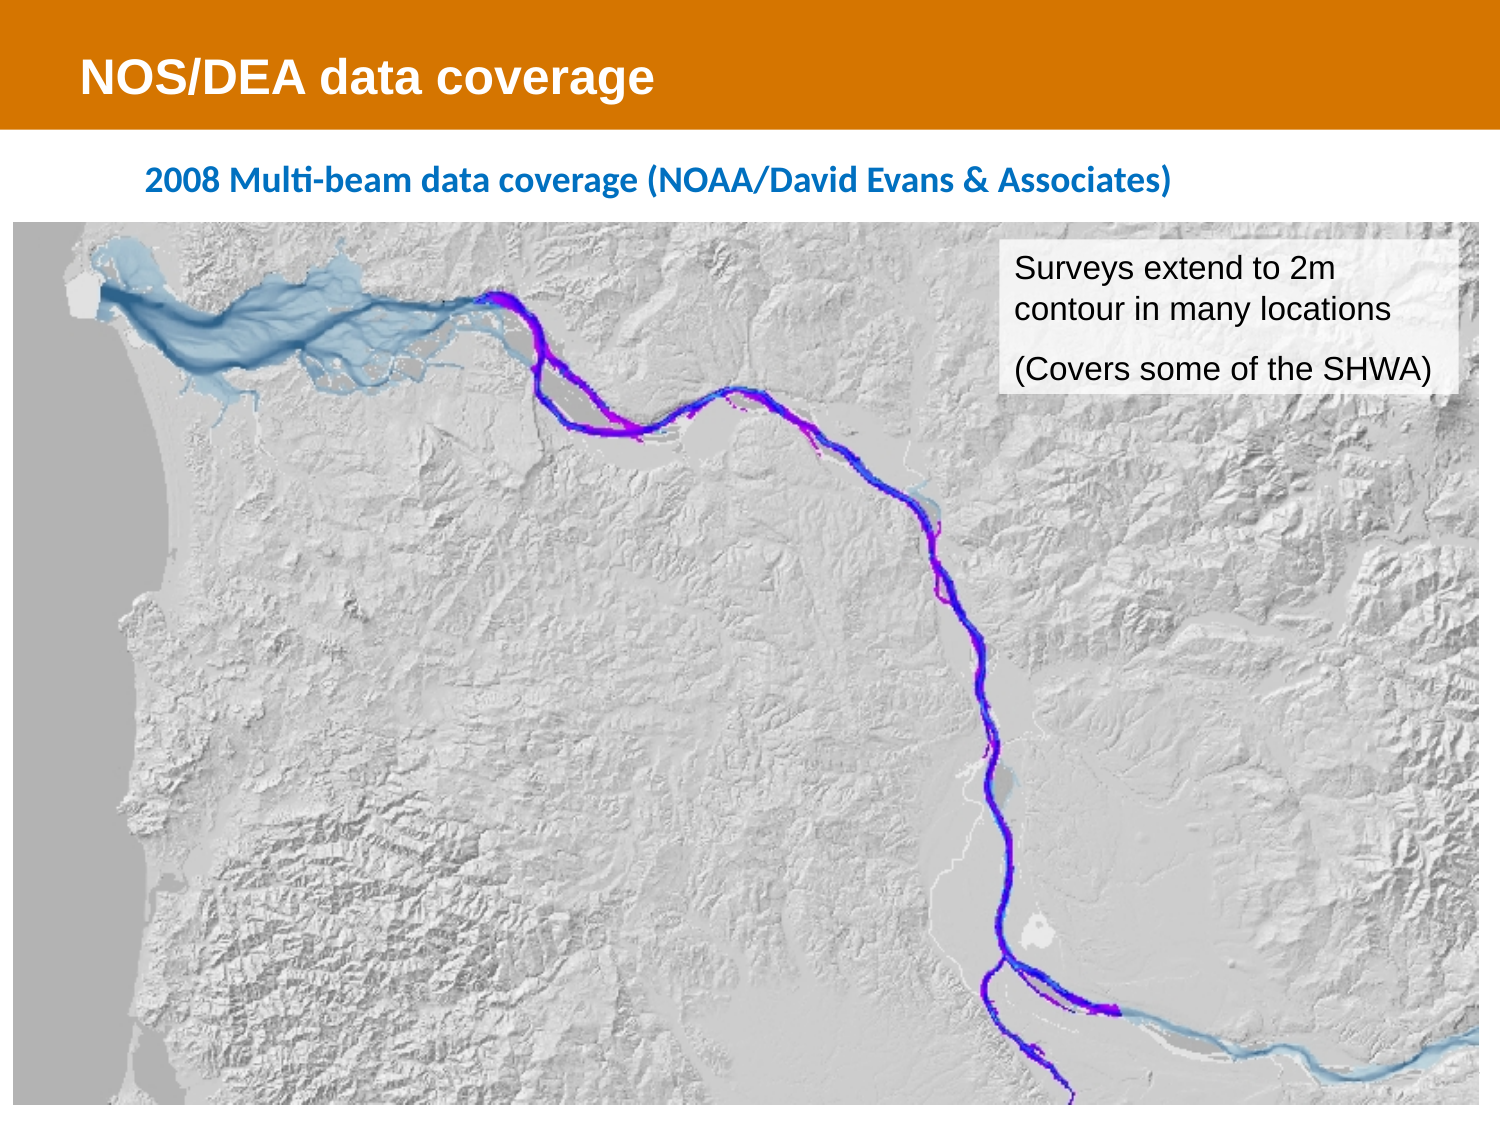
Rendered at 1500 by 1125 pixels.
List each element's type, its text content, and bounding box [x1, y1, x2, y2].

text_box 2008 Multi-beam data coverage (NOAA/David Evans & Associates) [144, 155, 1369, 218]
picture [12, 222, 1480, 1105]
text_box [45, 168, 1468, 220]
title NOS/DEA data coverage [79, 53, 1460, 133]
